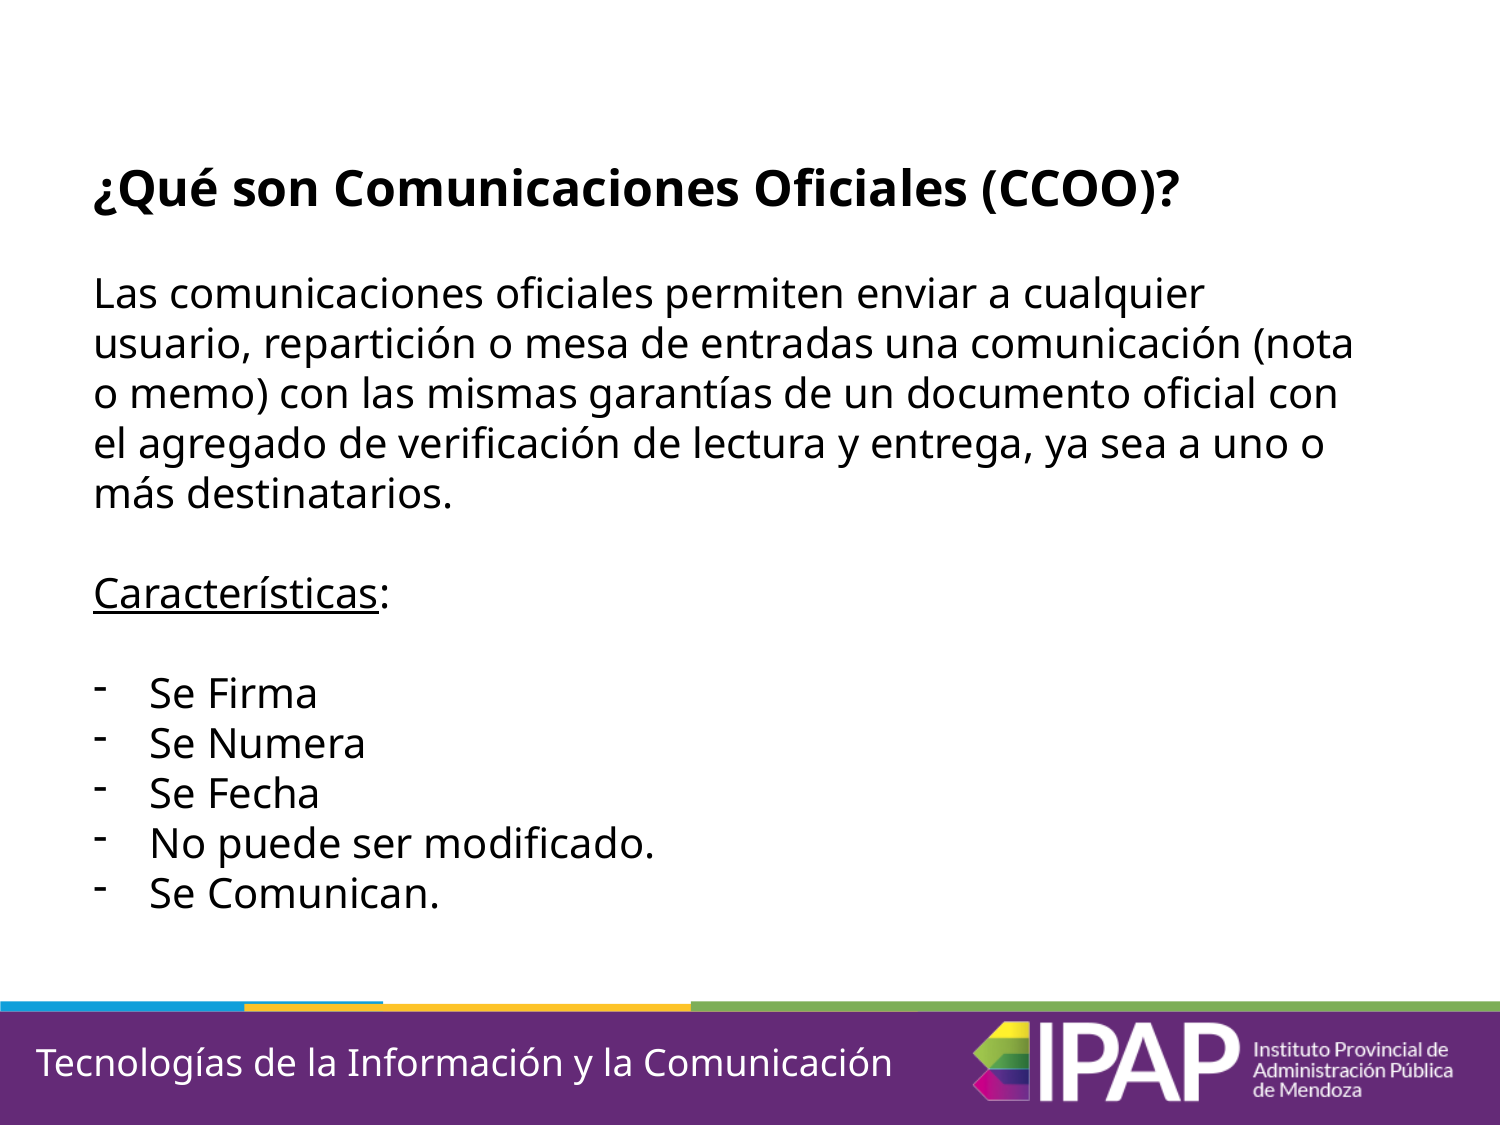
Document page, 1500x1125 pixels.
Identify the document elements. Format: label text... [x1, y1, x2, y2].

text_box [0, 1013, 1500, 1125]
picture [968, 1011, 1457, 1114]
text_box [689, 999, 1500, 1013]
text_box ¿Qué son Comunicaciones Oficiales (CCOO)? Las comunicaciones oficiales permiten enviar a cualquier usuario, repartición o mesa de entradas una comunicación (nota o memo) con las mismas garantías de un documento oficial con el agregado de verificación de lectura y entrega, ya sea a uno o más destinatarios. Características: Se Firma Se Numera Se Fecha No puede ser modificado. Se Comunican. [78, 148, 1378, 924]
text_box Tecnologías de la Información y la Comunicación [21, 1031, 910, 1092]
text_box [0, 999, 385, 1013]
text_box [242, 1002, 689, 1013]
